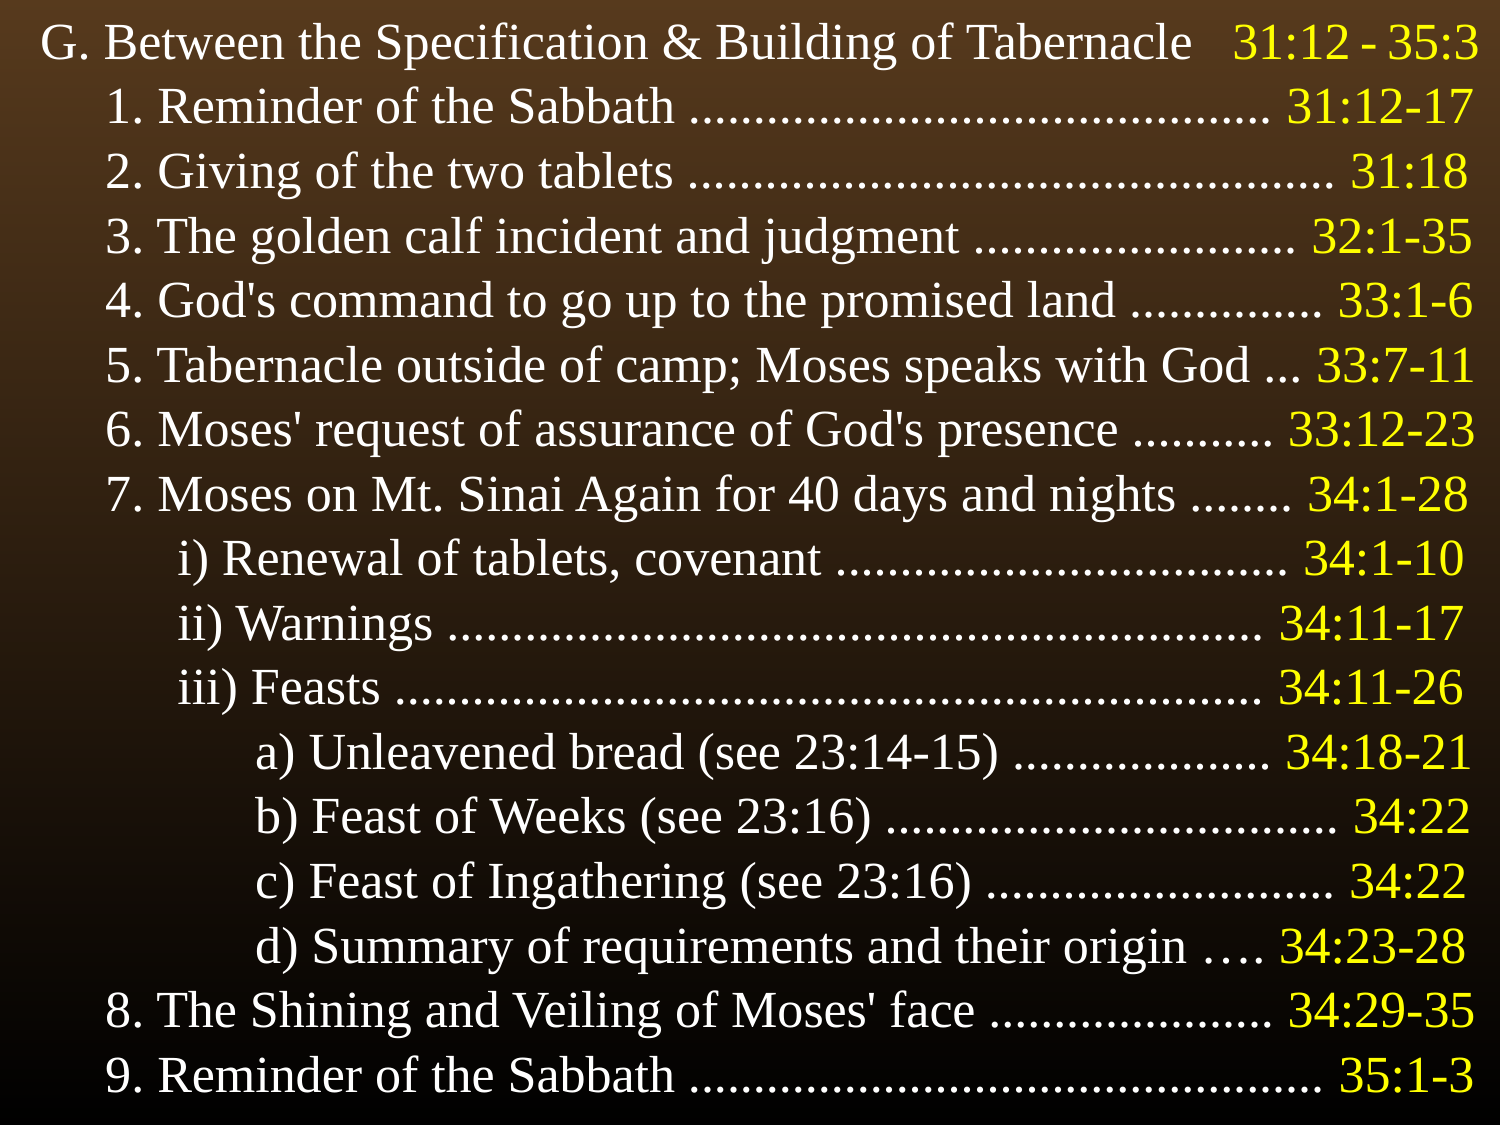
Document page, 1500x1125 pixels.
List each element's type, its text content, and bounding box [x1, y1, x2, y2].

text_box G. Between the Specification & Building of Tabernacle 31:12 - 35:3 1. Reminder of the Sabbath ............................................. 31:12-17 2. Giving of the two tablets .................................................. 31:18 3. The golden calf incident and judgment ......................... 32:1-35 4. God's command to go up to the promised land ............... 33:1-6 5. Tabernacle outside of camp; Moses speaks with God ... 33:7-11 6. Moses' request of assurance of God's presence ........... 33:12-23 7. Moses on Mt. Sinai Again for 40 days and nights ........ 34:1-28 i) Renewal of tablets, covenant ................................... 34:1-10 ii) Warnings ............................................................... 34:11-17 iii) Feasts ................................................................... 34:11-26 a) Unleavened bread (see 23:14-15) .................... 34:18-21 b) Feast of Weeks (see 23:16) ................................... 34:22 c) Feast of Ingathering (see 23:16) ........................... 34:22 d) Summary of requirements and their origin …. 34:23-28 8. The Shining and Veiling of Moses' face ...................... 34:29-35 9. Reminder of the Sabbath ................................................. 35:1-3 [12, 0, 1500, 1125]
